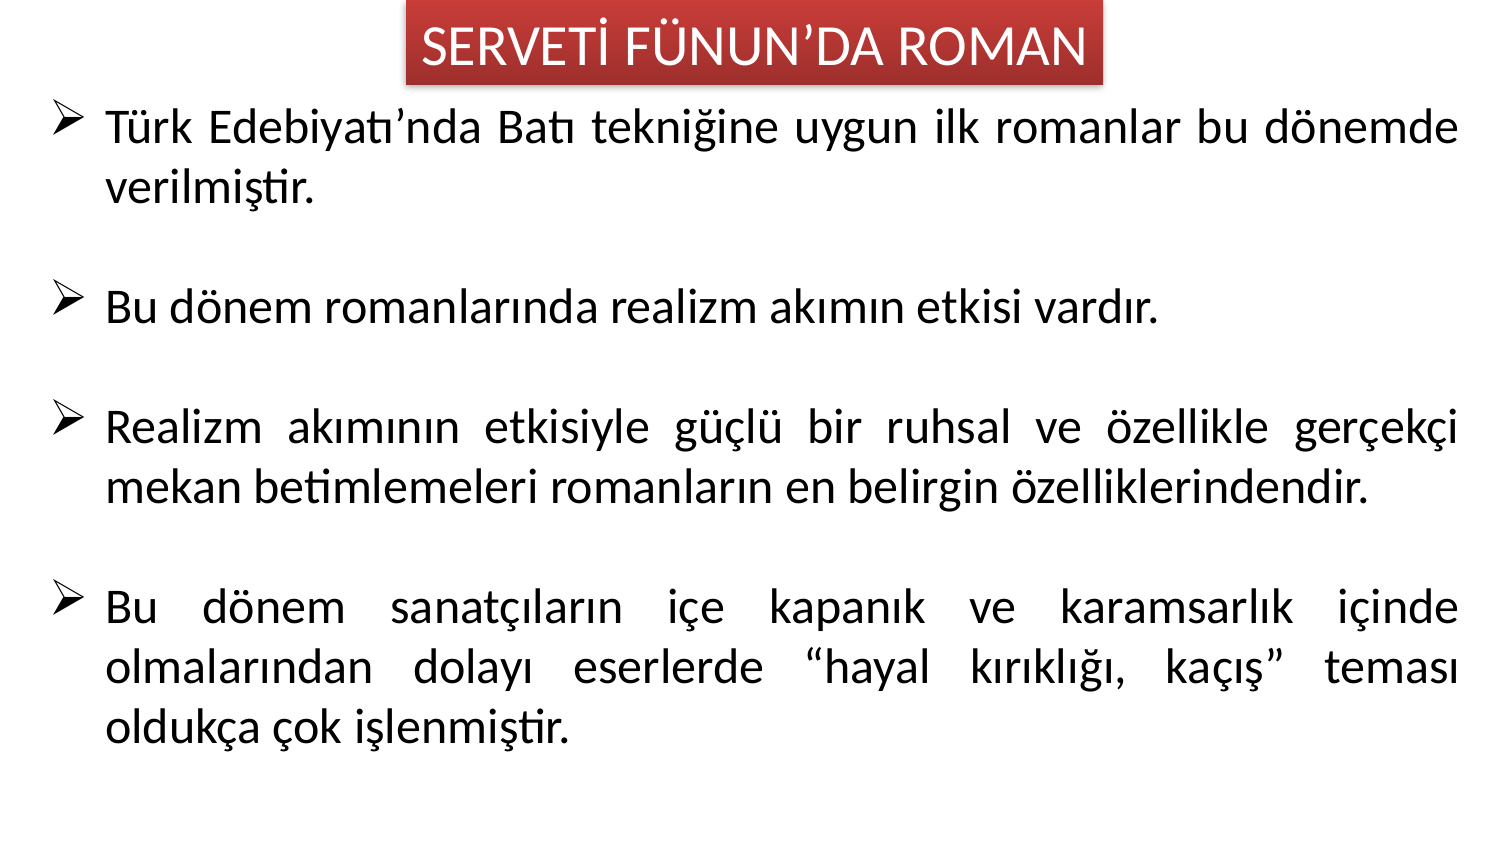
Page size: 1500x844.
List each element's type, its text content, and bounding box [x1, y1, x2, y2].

text_box SERVETİ FÜNUN’DA ROMAN [406, 0, 1104, 85]
text_box Türk Edebiyatı’nda Batı tekniğine uygun ilk romanlar bu dönemde verilmiştir. Bu dönem romanlarında realizm akımın etkisi vardır. Realizm akımının etkisiyle güçlü bir ruhsal ve özellikle gerçekçi mekan betimlemeleri romanların en belirgin özelliklerindendir. Bu dönem sanatçıların içe kapanık ve karamsarlık içinde olmalarından dolayı eserlerde “hayal kırıklığı, kaçış” teması oldukça çok işlenmiştir. [34, 85, 1476, 844]
